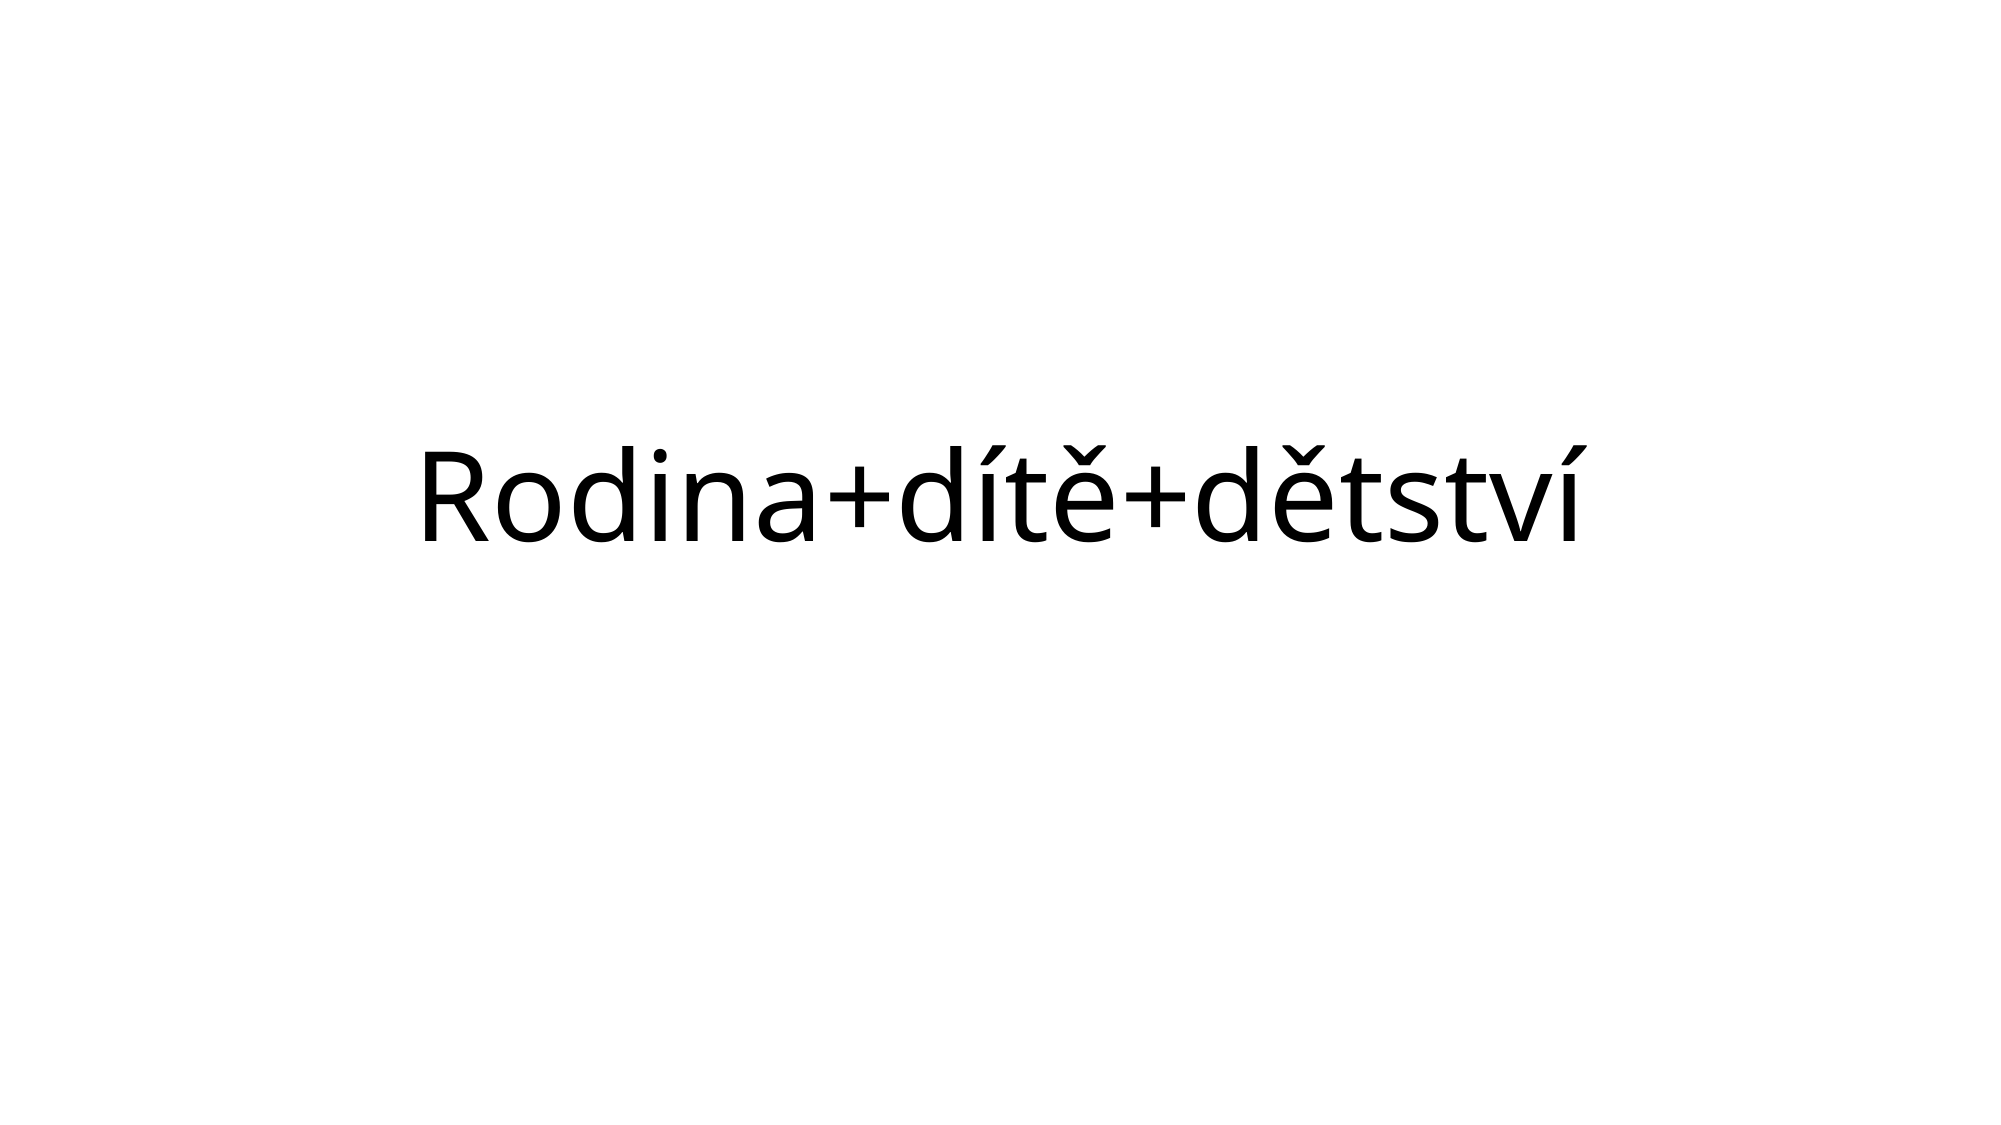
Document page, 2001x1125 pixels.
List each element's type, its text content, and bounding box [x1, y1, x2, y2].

title Rodina+dítě+dětství [249, 184, 1750, 576]
